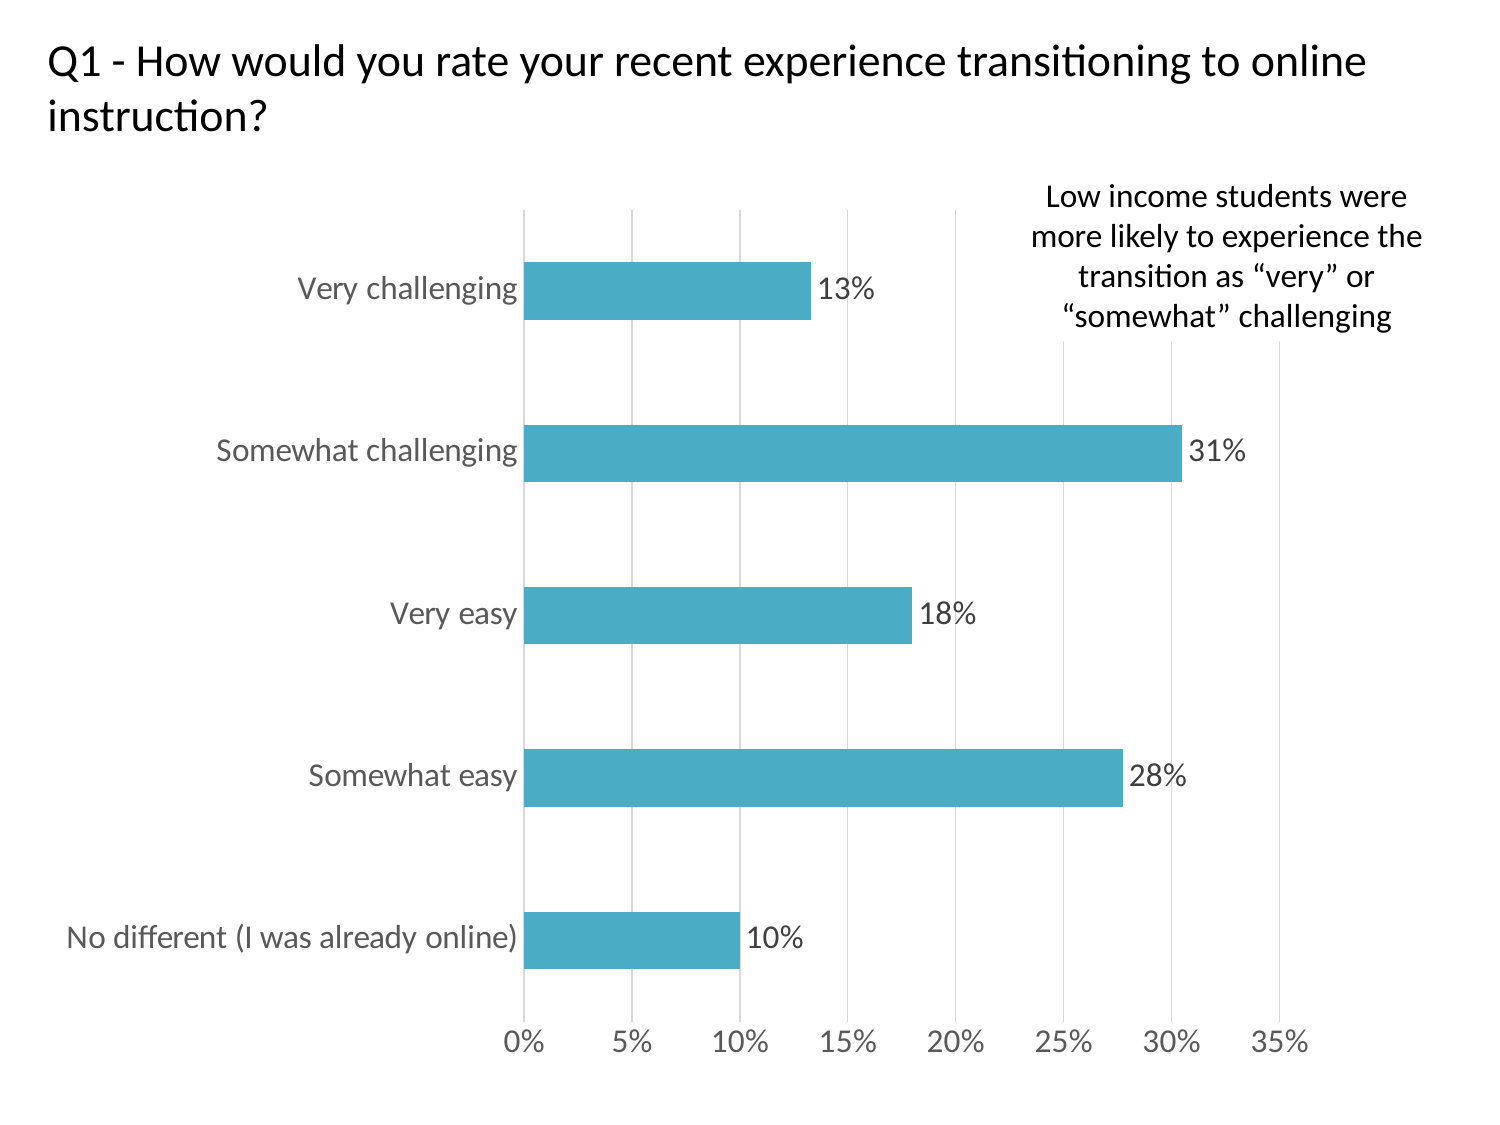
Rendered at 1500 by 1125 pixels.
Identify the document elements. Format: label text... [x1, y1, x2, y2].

chart [40, 191, 1335, 1079]
text_box Q1 - How would you rate your recent experience transitioning to online instruction? [32, 22, 1383, 84]
text_box Low income students were more likely to experience the transition as “very” or “somewhat” challenging [997, 166, 1456, 342]
